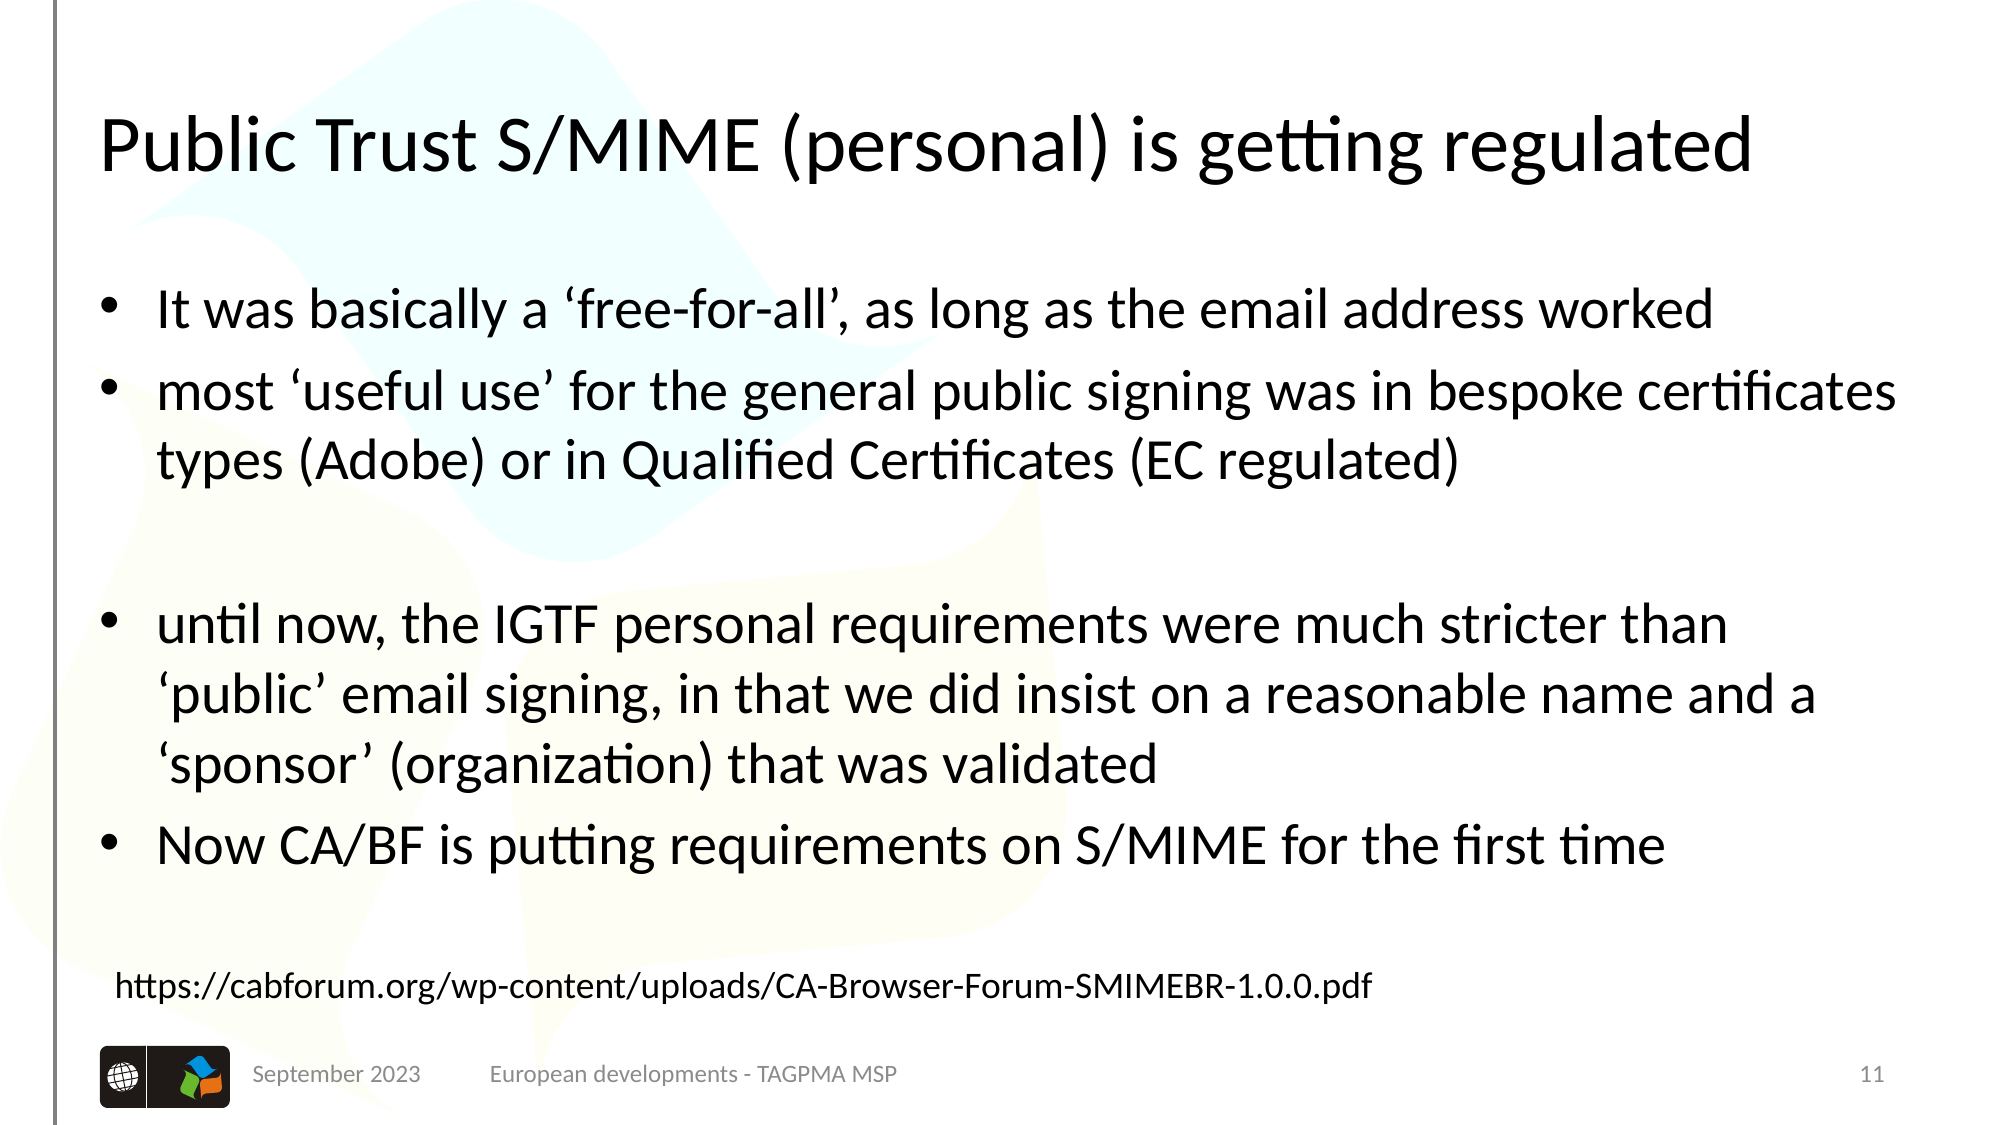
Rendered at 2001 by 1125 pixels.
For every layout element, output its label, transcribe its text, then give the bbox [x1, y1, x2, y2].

title Public Trust S/MIME (personal) is getting regulated [99, 45, 1900, 233]
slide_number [237, 1042, 444, 1103]
slide_number 11 [1740, 1042, 1900, 1103]
footer European developments - TAGPMA MSP [474, 1042, 1709, 1103]
text_box https://cabforum.org/wp-content/uploads/CA-Browser-Forum-SMIMEBR-1.0.0.pdf [99, 953, 1900, 1014]
list It was basically a ‘free-for-all’, as long as the email address worked most ‘useful use’ for the general public signing was in bespoke certificates types (Adobe) or in Qualified Certificates (EC regulated) until now, the IGTF personal requirements were much stricter than ‘public’ email signing, in that we did insist on a reasonable name and a ‘sponsor’ (organization) that was validated Now CA/BF is putting requirements on S/MIME for the first time [99, 262, 1900, 925]
